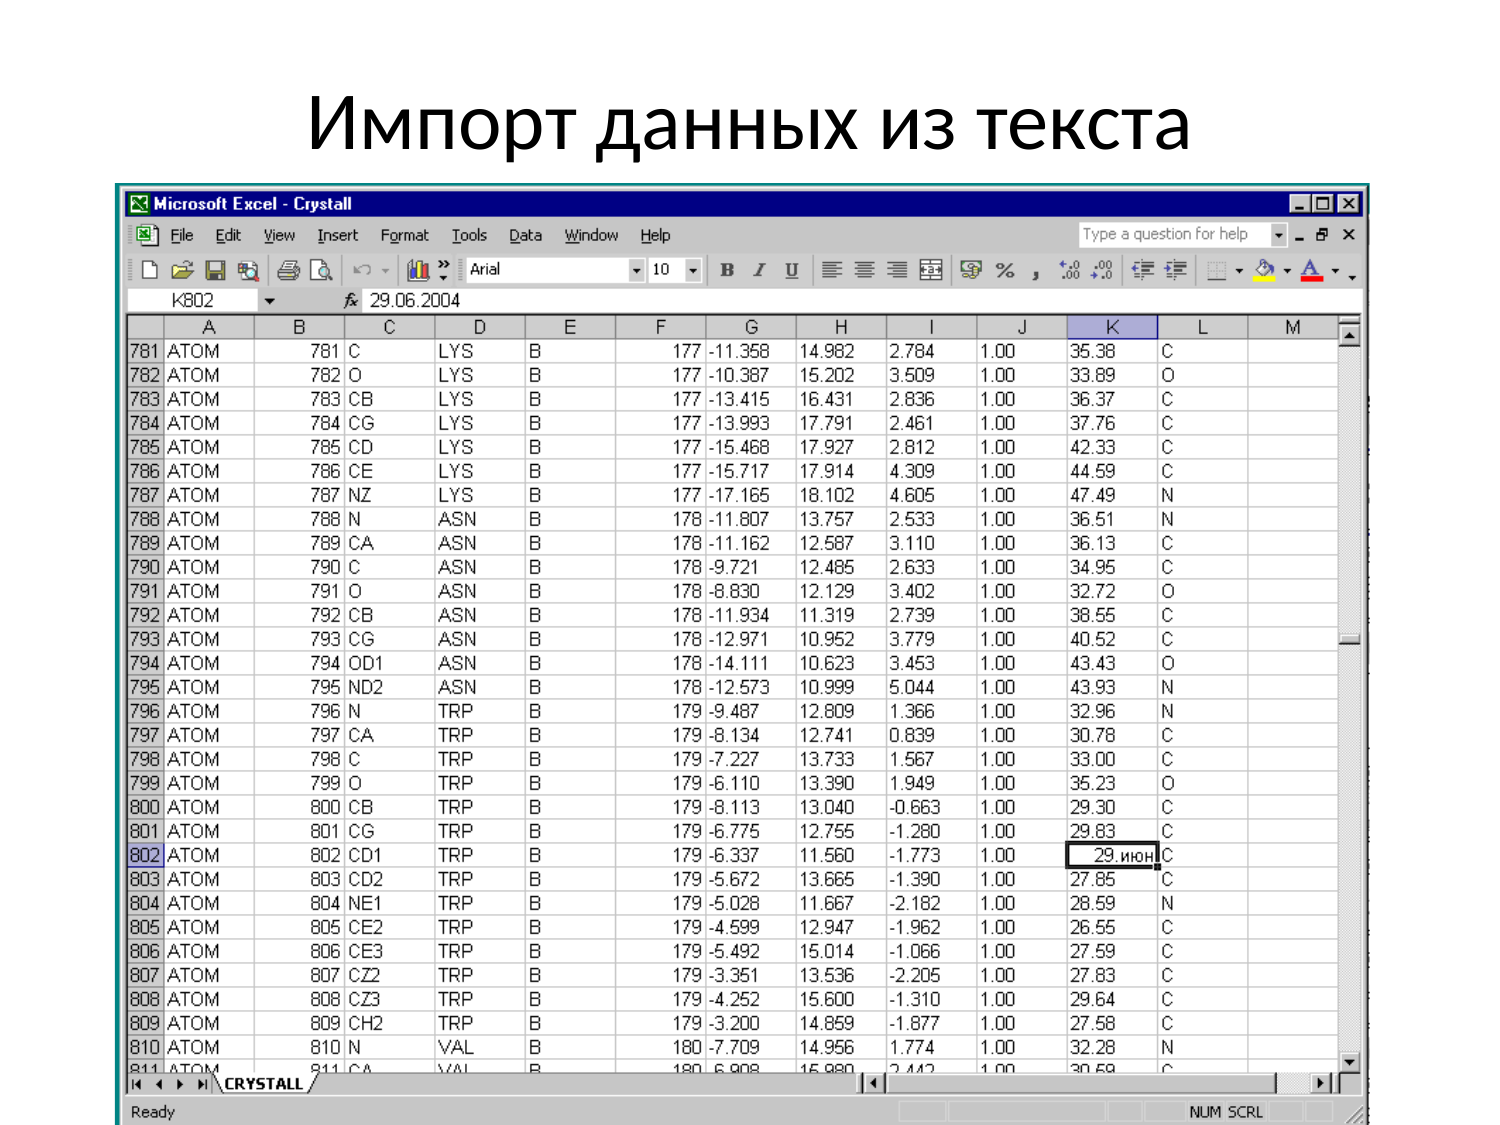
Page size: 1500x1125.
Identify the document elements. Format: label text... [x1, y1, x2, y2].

title Импорт данных из текста [0, 59, 1500, 175]
picture [114, 183, 1370, 1125]
